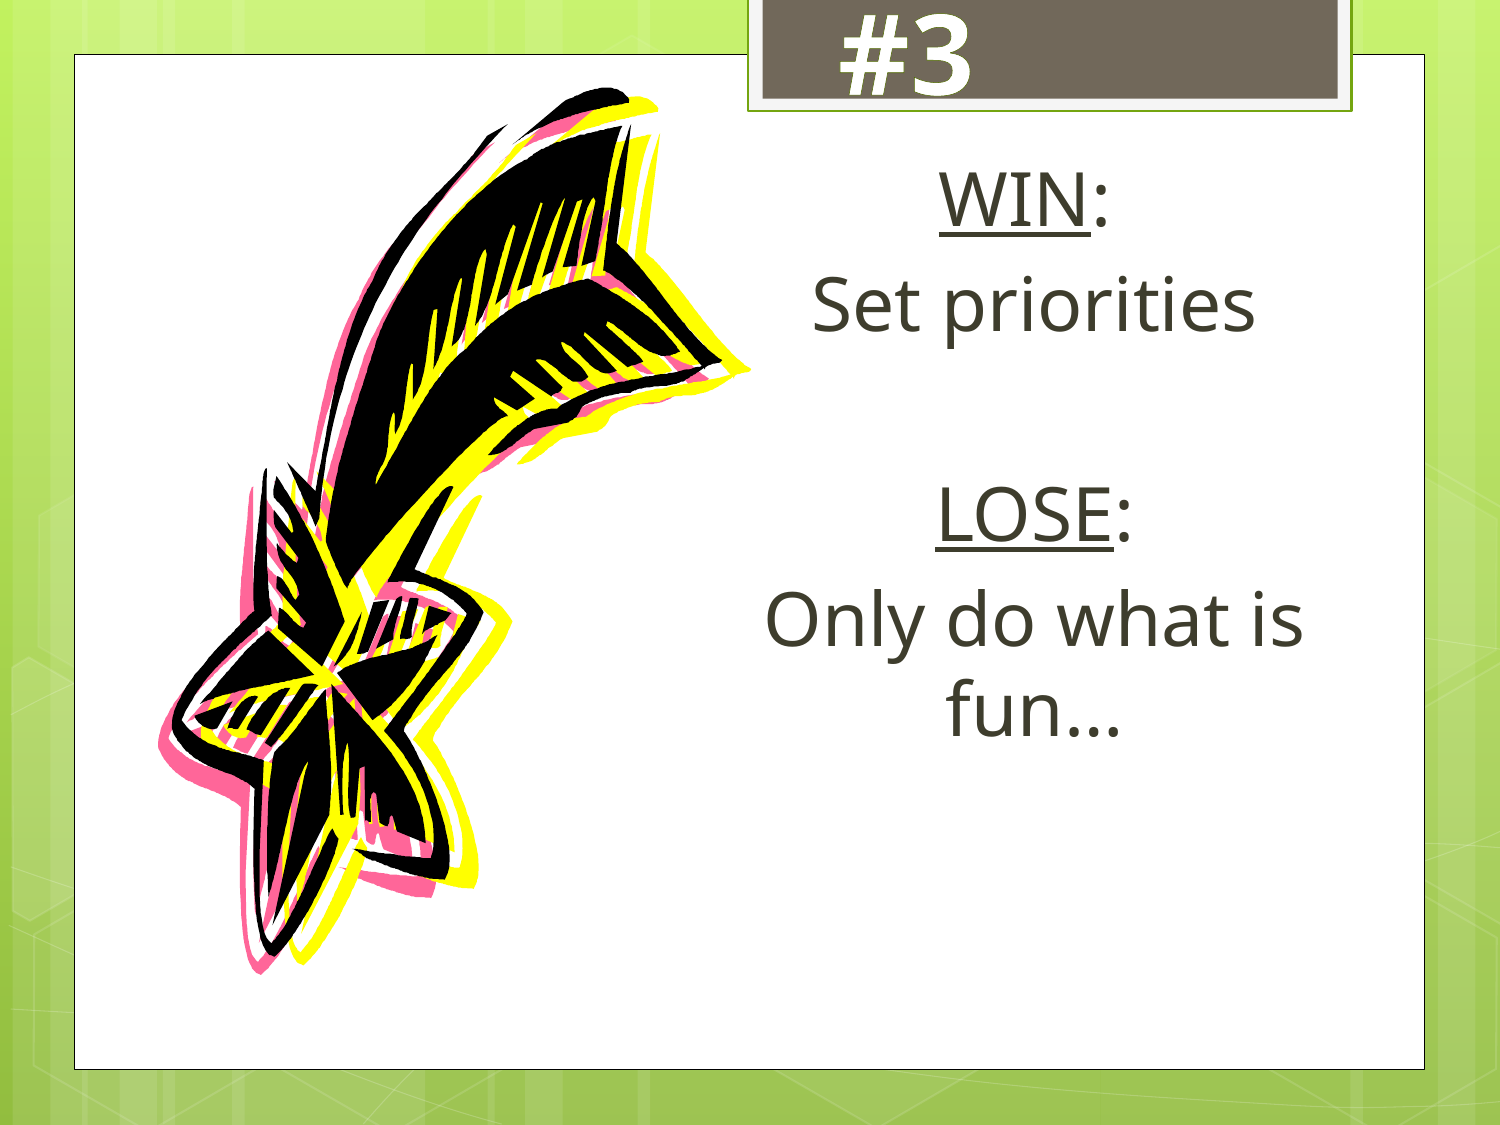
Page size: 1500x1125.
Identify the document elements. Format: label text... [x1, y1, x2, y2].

picture [157, 87, 752, 976]
text_box #3 [822, 0, 990, 125]
list WIN: Set priorities LOSE: Only do what is fun… [755, 143, 1371, 963]
